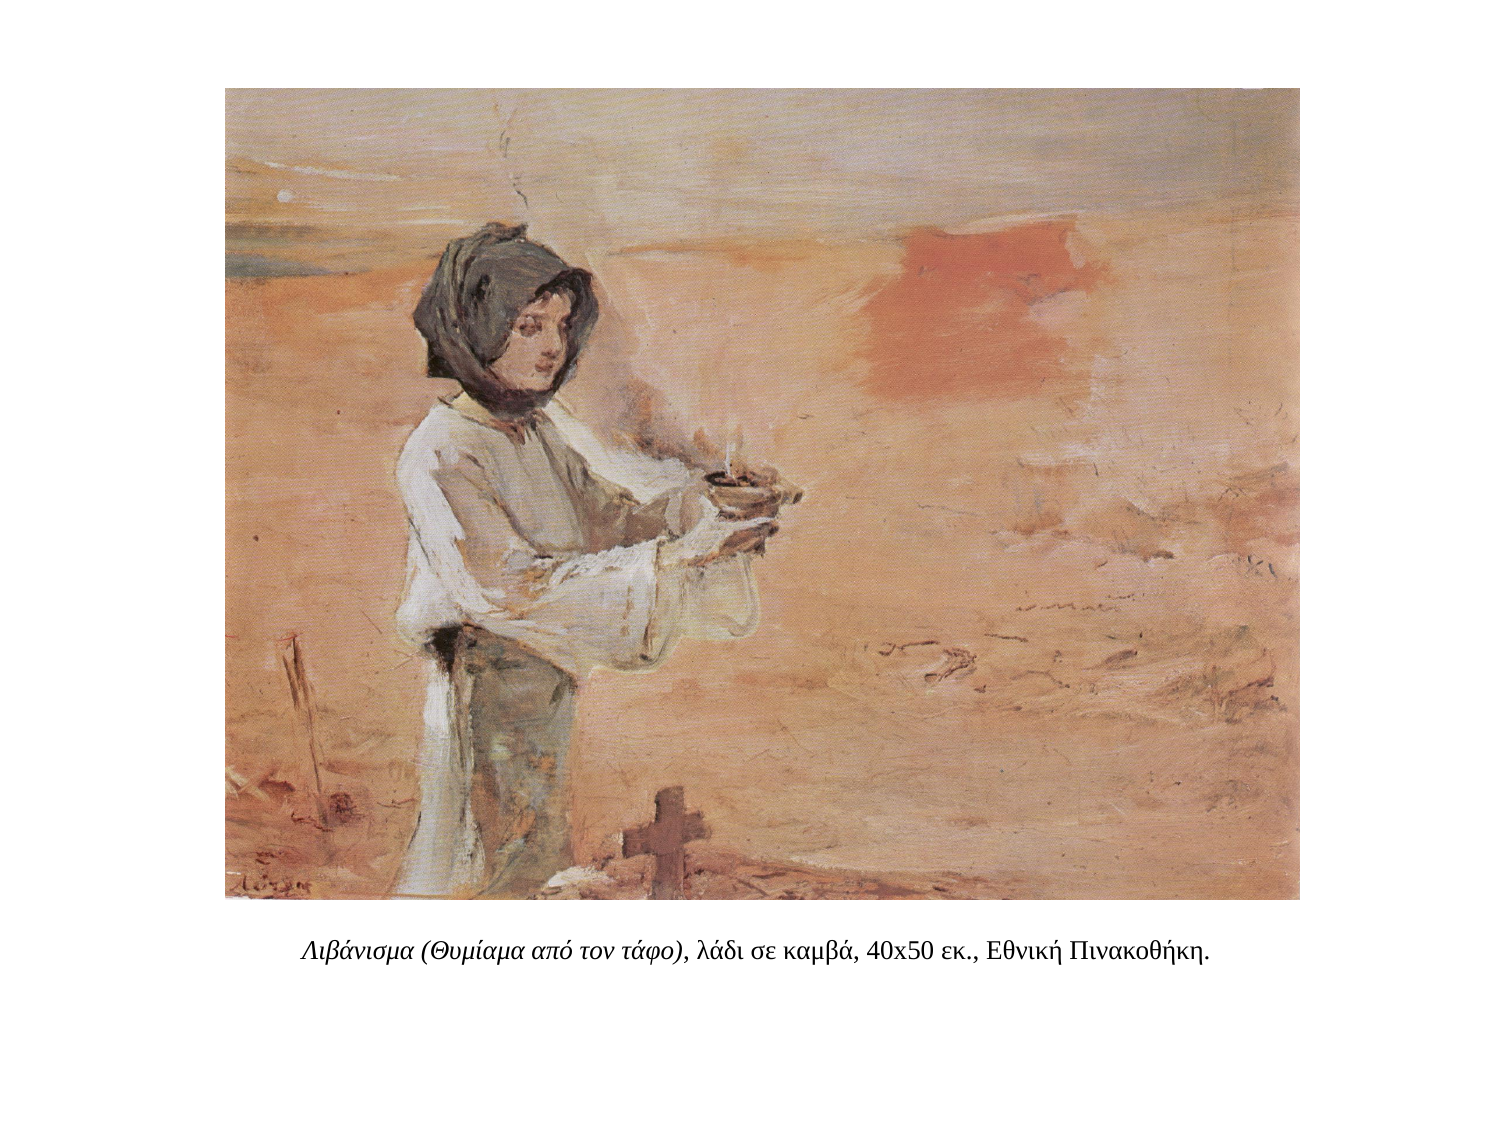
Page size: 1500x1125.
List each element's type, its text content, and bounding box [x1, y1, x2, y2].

picture [224, 88, 1301, 901]
list Λιβάνισμα (Θυμίαμα από τον τάφο), λάδι σε καμβά, 40x50 εκ., Εθνική Πινακοθήκη. [212, 924, 1300, 1013]
